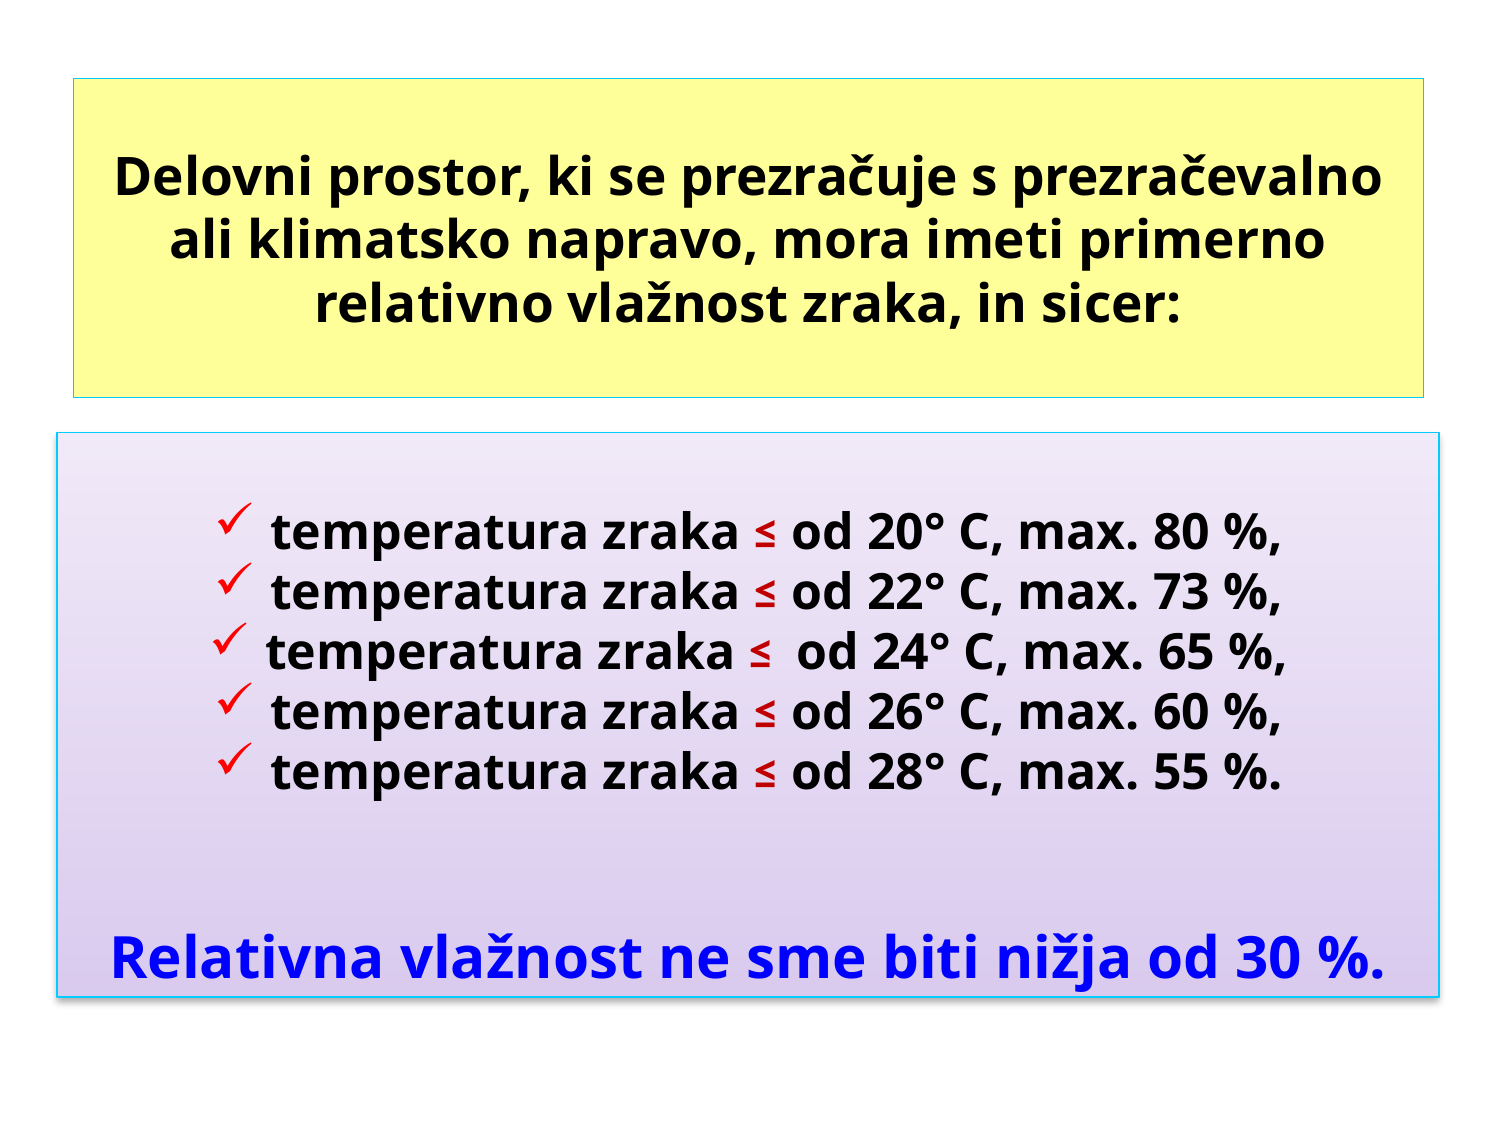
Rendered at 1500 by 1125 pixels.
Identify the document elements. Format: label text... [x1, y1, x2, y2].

text_box temperatura zraka ≤ od 20° C, max. 80 %, temperatura zraka ≤ od 22° C, max. 73 %, temperatura zraka ≤ od 24° C, max. 65 %, temperatura zraka ≤ od 26° C, max. 60 %, temperatura zraka ≤ od 28° C, max. 55 %. Relativna vlažnost ne sme biti nižja od 30 %. [56, 432, 1440, 998]
title Delovni prostor, ki se prezračuje s prezračevalno ali klimatsko napravo, mora imeti primerno relativno vlažnost zraka, in sicer: [73, 78, 1424, 398]
